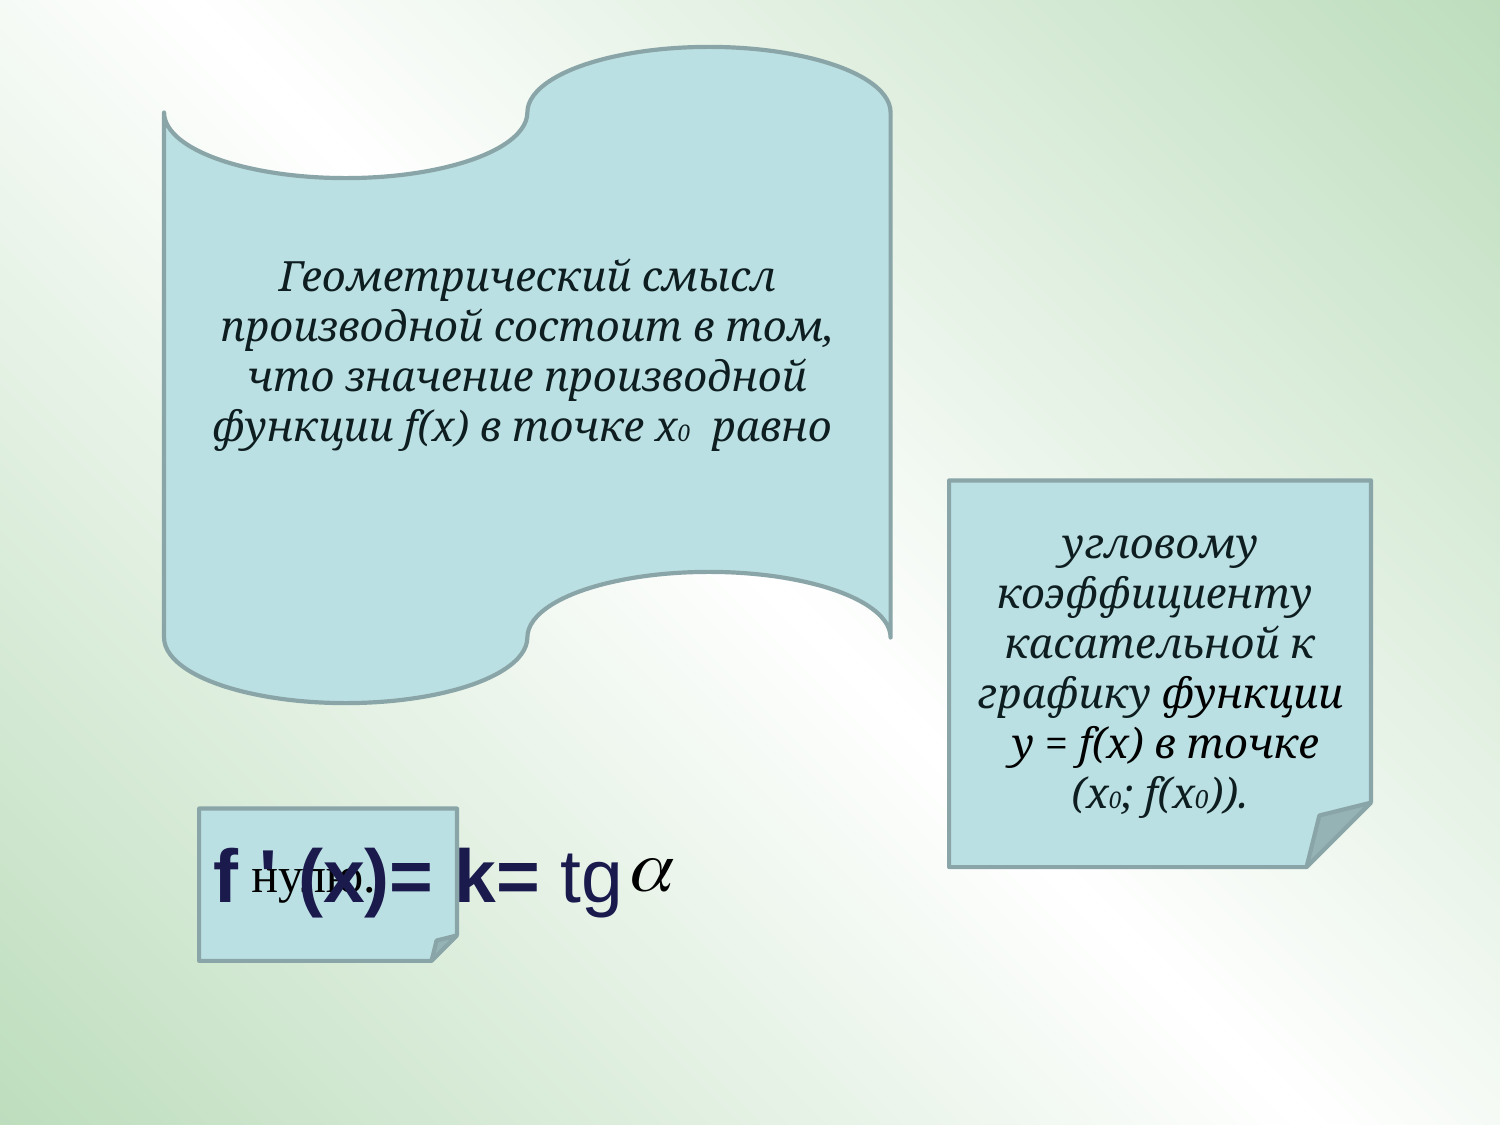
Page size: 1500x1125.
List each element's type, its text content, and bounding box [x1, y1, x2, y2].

text_box нулю. [197, 806, 460, 963]
text_box Геометрический смысл производной состоит в том, что значение производной функции f(х) в точке х0 равно [161, 44, 893, 706]
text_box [620, 843, 692, 910]
text_box угловому коэффициенту касательной к графику функции у = f(х) в точке (х0; f(х0)). [947, 478, 1374, 870]
text_box f ' (х)= k= tg [199, 820, 750, 925]
